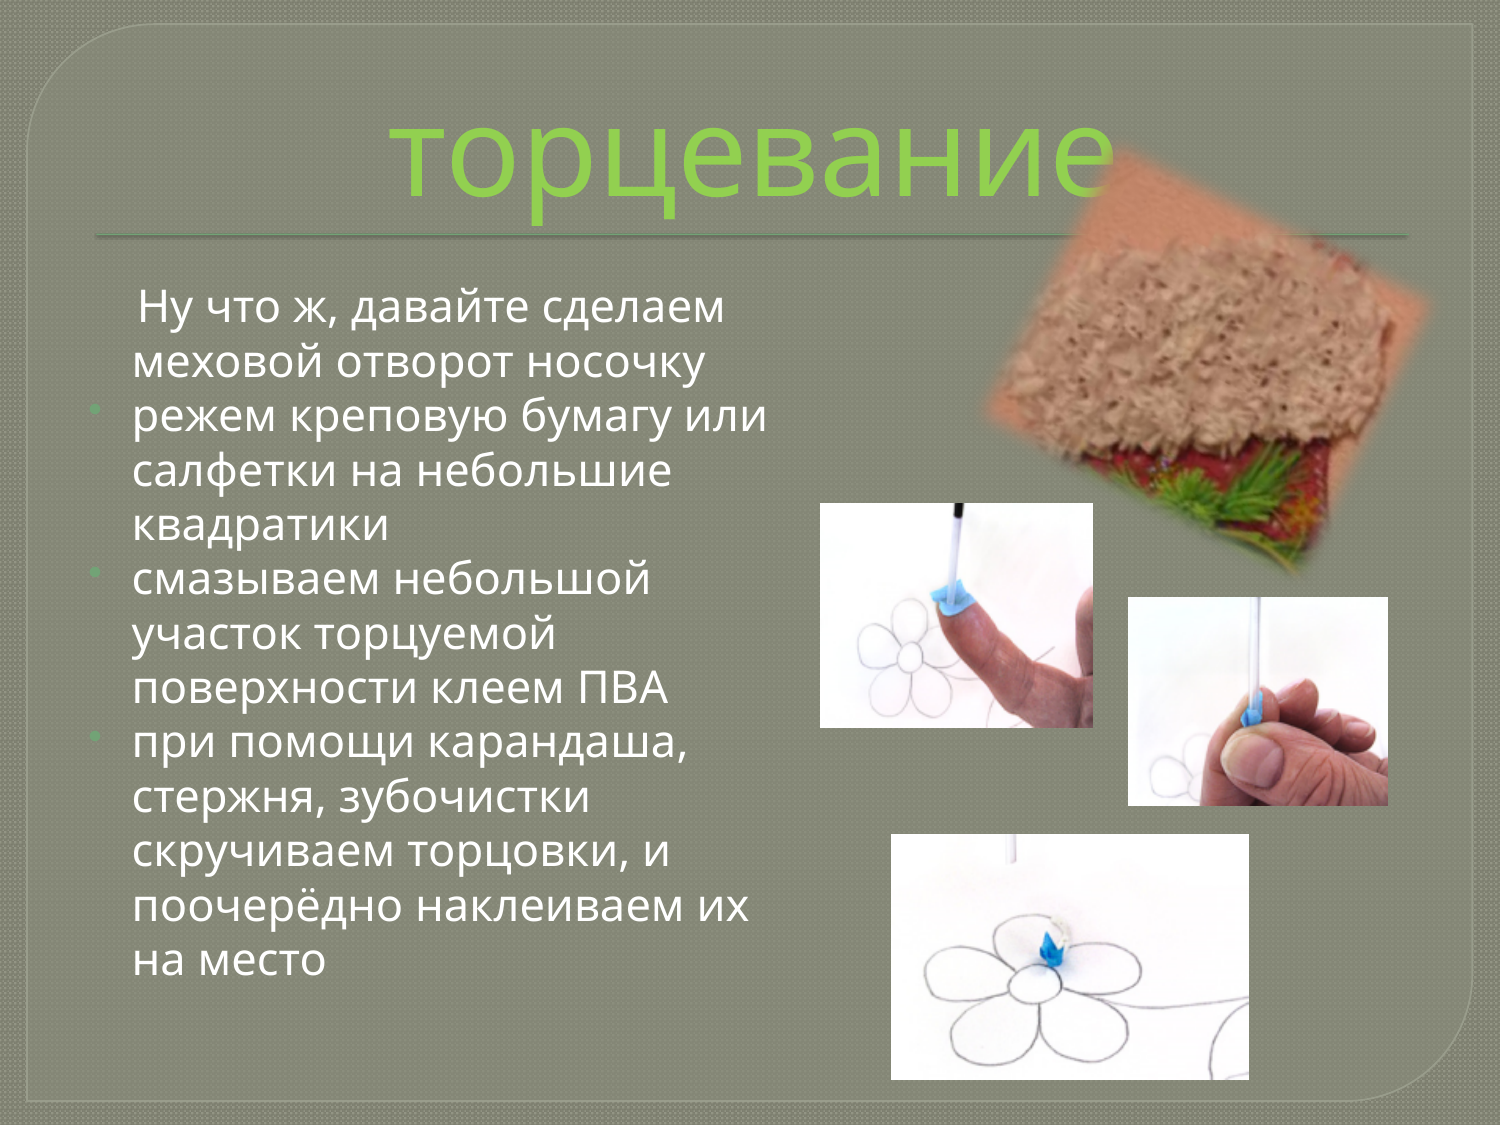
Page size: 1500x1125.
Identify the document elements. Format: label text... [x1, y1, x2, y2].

picture [891, 833, 1249, 1080]
picture [820, 160, 1417, 729]
picture [1127, 597, 1389, 806]
title торцевание [75, 41, 1425, 230]
list Ну что ж, давайте сделаем меховой отворот носочку режем креповую бумагу или салфетки на небольшие квадратики смазываем небольшой участок торцуемой поверхности клеем ПВА при помощи карандаша, стержня, зубочистки скручиваем торцовки, и поочерёдно наклеиваем их на место [75, 270, 821, 1013]
